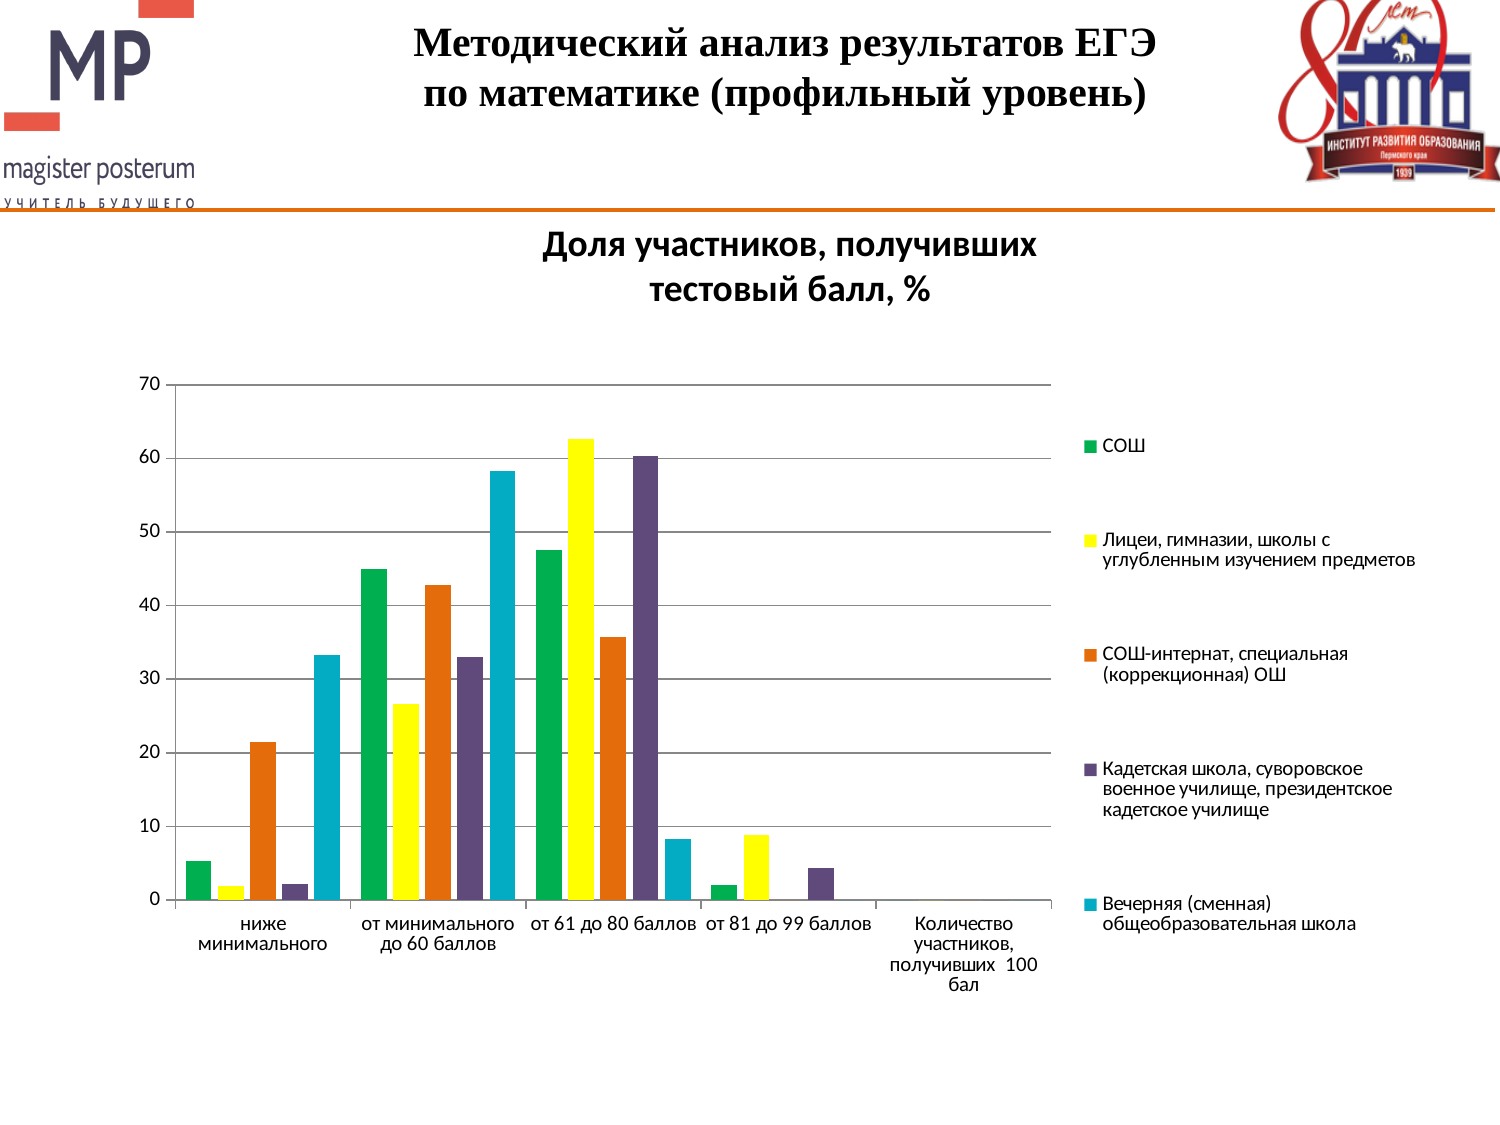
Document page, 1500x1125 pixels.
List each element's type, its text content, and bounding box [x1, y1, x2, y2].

text_box Методический анализ результатов ЕГЭ по математике (профильный уровень) [371, 7, 1199, 173]
text_box Доля участников, получивших тестовый балл, % [377, 220, 1128, 316]
picture [1278, 0, 1500, 183]
chart [111, 361, 1436, 1010]
picture [3, 0, 194, 209]
